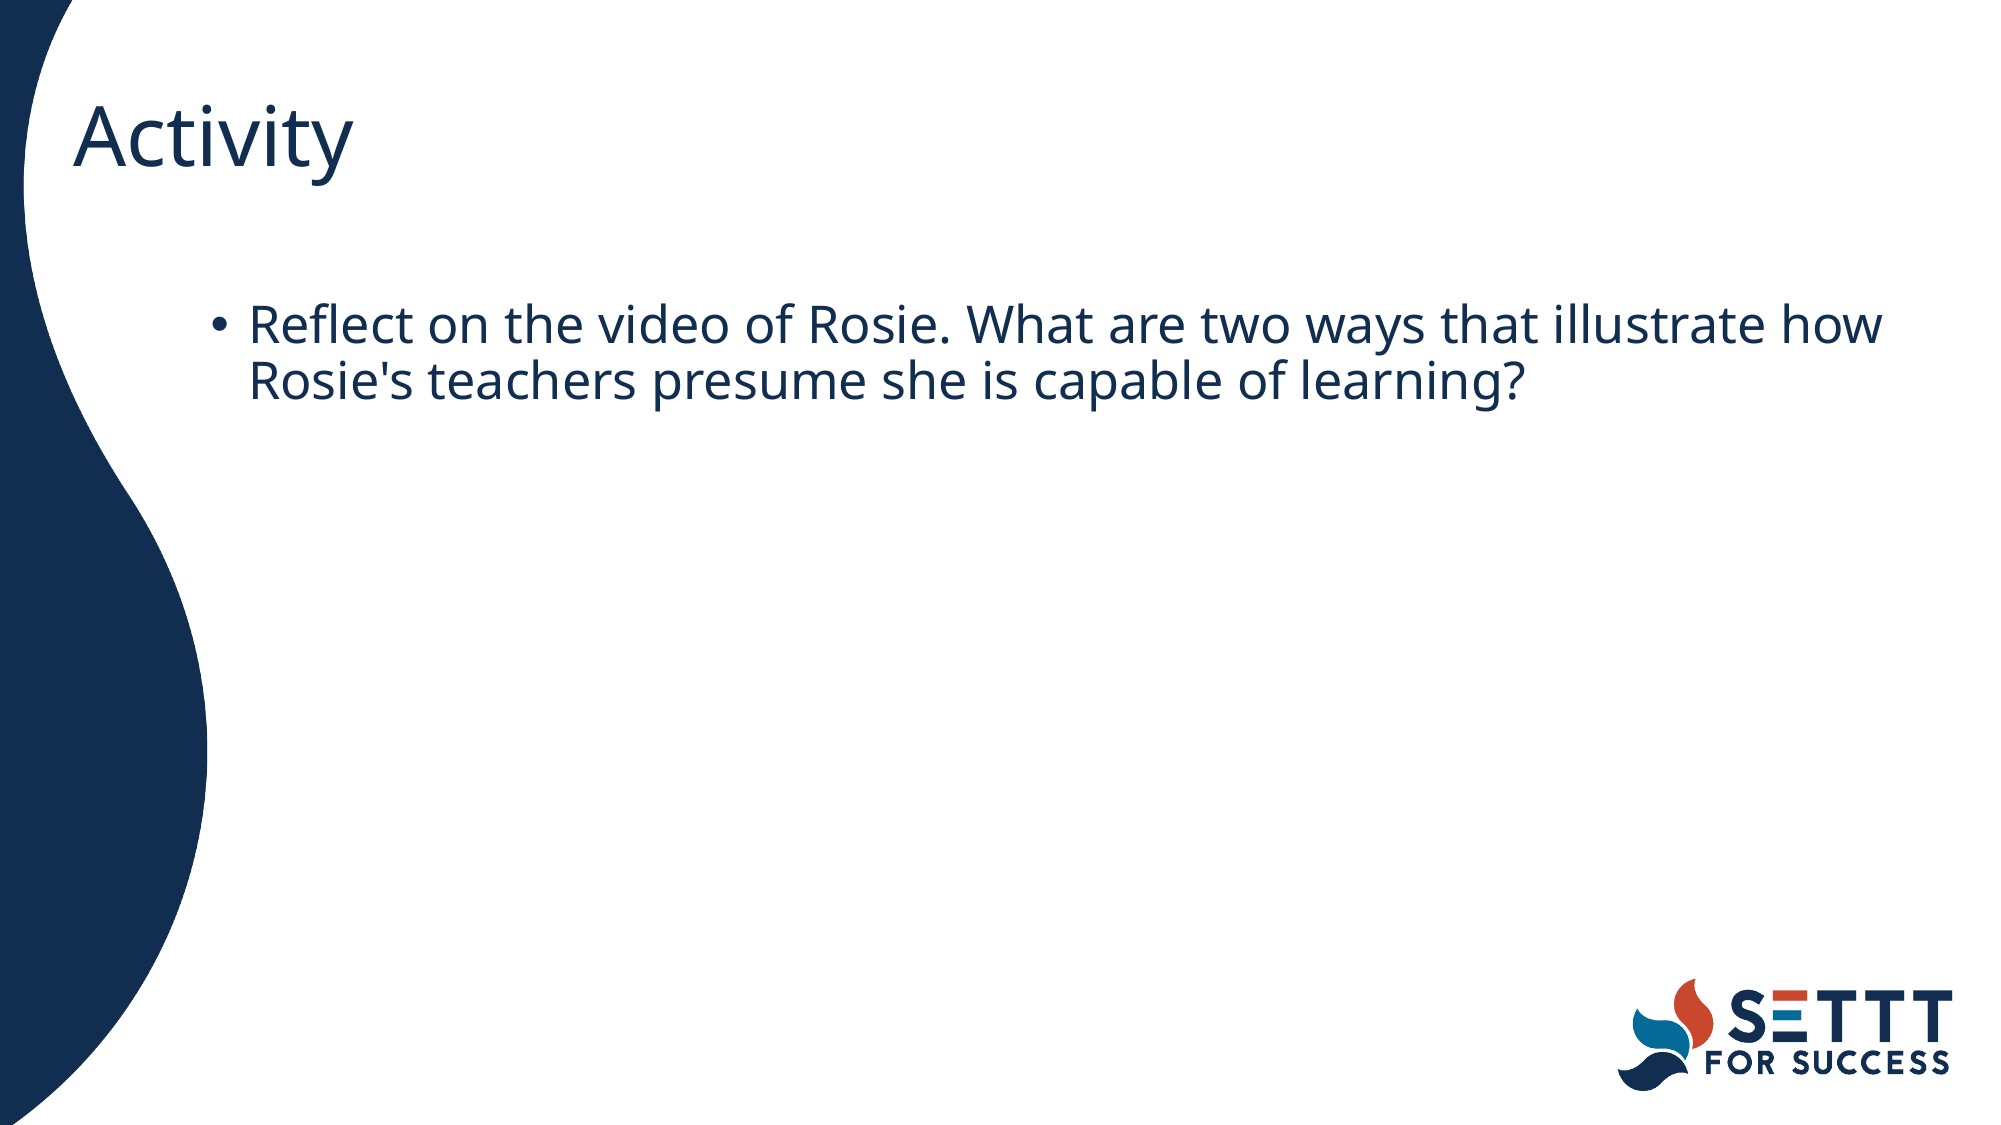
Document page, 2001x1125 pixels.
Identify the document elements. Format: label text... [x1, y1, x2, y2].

list Reflect on the video of Rosie. What are two ways that illustrate how Rosie's teachers presume she is capable of learning? [195, 207, 1934, 944]
text_box [231, 229, 1586, 922]
picture [0, 0, 2000, 1125]
title Activity [58, 64, 1784, 193]
